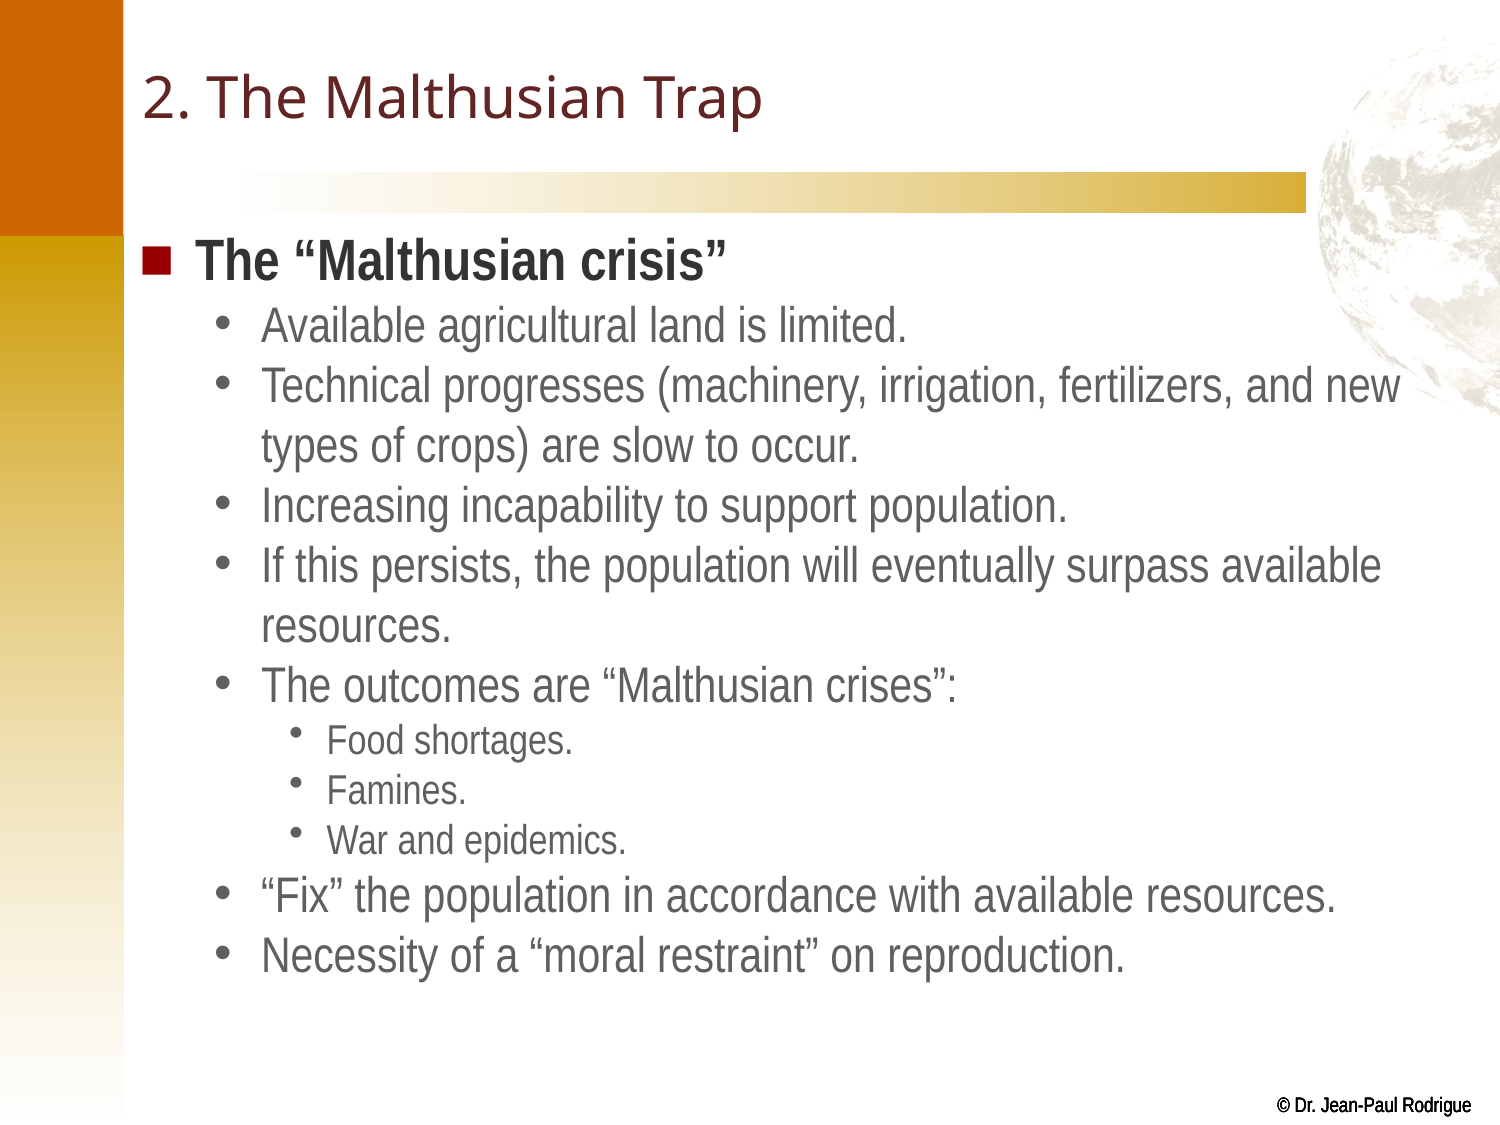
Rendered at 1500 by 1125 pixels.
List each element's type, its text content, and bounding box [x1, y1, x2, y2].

title 2. The Malthusian Trap [127, 16, 1476, 173]
list The “Malthusian crisis” Available agricultural land is limited. Technical progresses (machinery, irrigation, fertilizers, and new types of crops) are slow to occur. Increasing incapability to support population. If this persists, the population will eventually surpass available resources. The outcomes are “Malthusian crises”: Food shortages. Famines. War and epidemics. “Fix” the population in accordance with available resources. Necessity of a “moral restraint” on reproduction. [123, 214, 1477, 1084]
